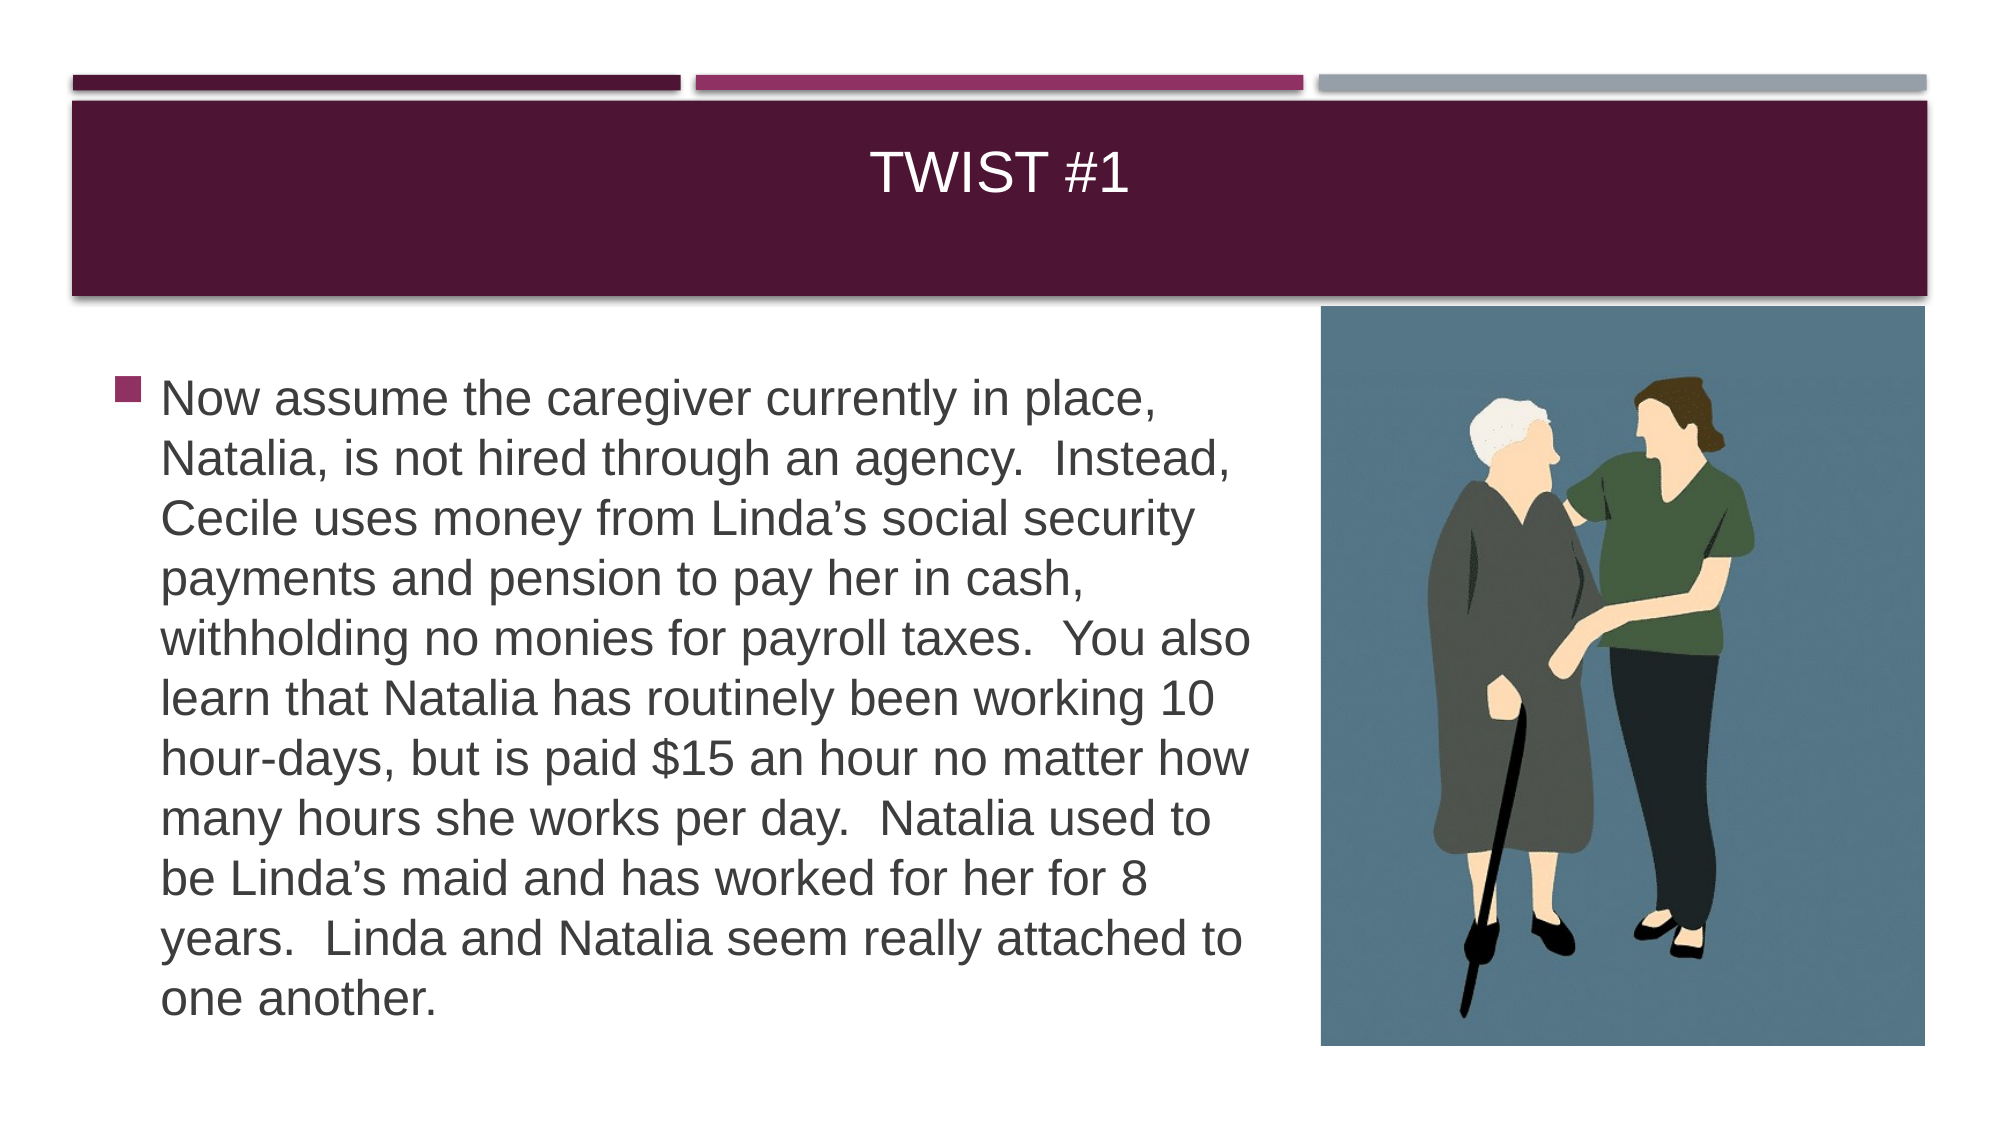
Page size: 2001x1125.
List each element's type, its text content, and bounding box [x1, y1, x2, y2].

picture [1320, 306, 1926, 1047]
list Now assume the caregiver currently in place, Natalia, is not hired through an agency. Instead, Cecile uses money from Linda’s social security payments and pension to pay her in cash, withholding no monies for payroll taxes. You also learn that Natalia has routinely been working 10 hour-days, but is paid $15 an hour no matter how many hours she works per day. Natalia used to be Linda’s maid and has worked for her for 8 years. Linda and Natalia seem really attached to one another. [95, 357, 1281, 1097]
title TWIST #1 [95, 115, 1905, 282]
